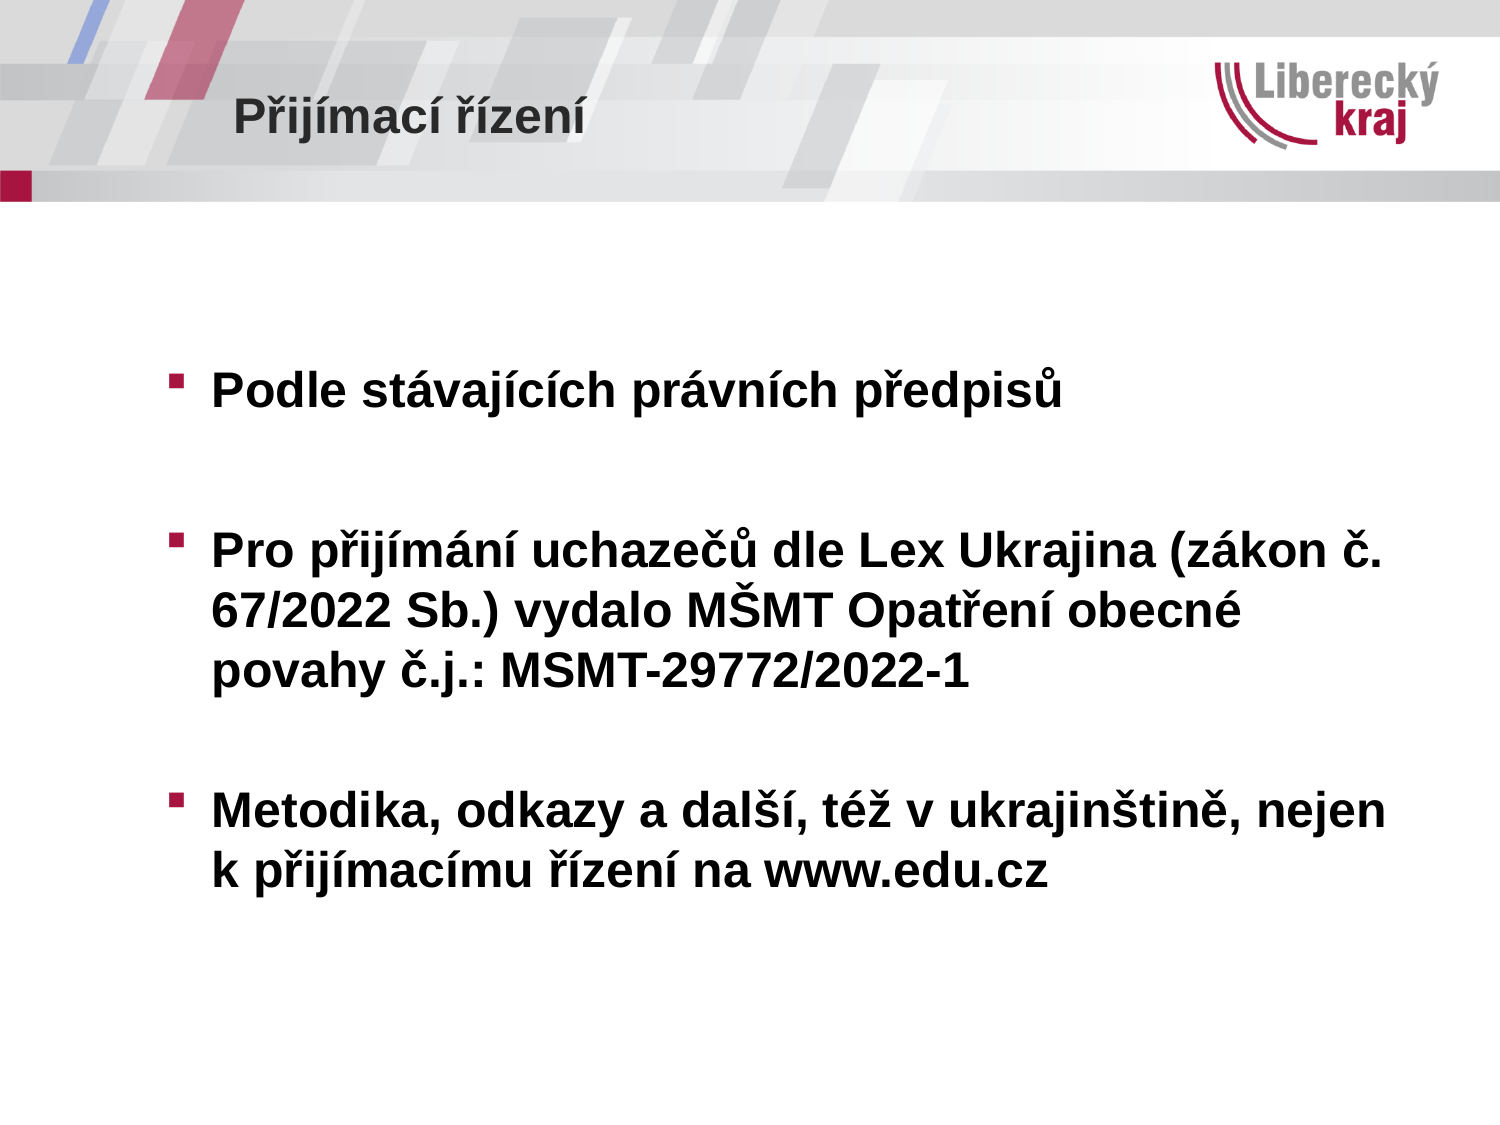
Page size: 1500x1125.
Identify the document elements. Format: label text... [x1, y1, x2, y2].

list Podle stávajících právních předpisů Pro přijímání uchazečů dle Lex Ukrajina (zákon č. 67/2022 Sb.) vydalo MŠMT Opatření obecné povahy č.j.: MSMT-29772/2022-1 Metodika, odkazy a další, též v ukrajinštině, nejen k přijímacímu řízení na www.edu.cz [74, 231, 1426, 1095]
title Přijímací řízení [218, 89, 1117, 197]
picture [0, 0, 1500, 204]
